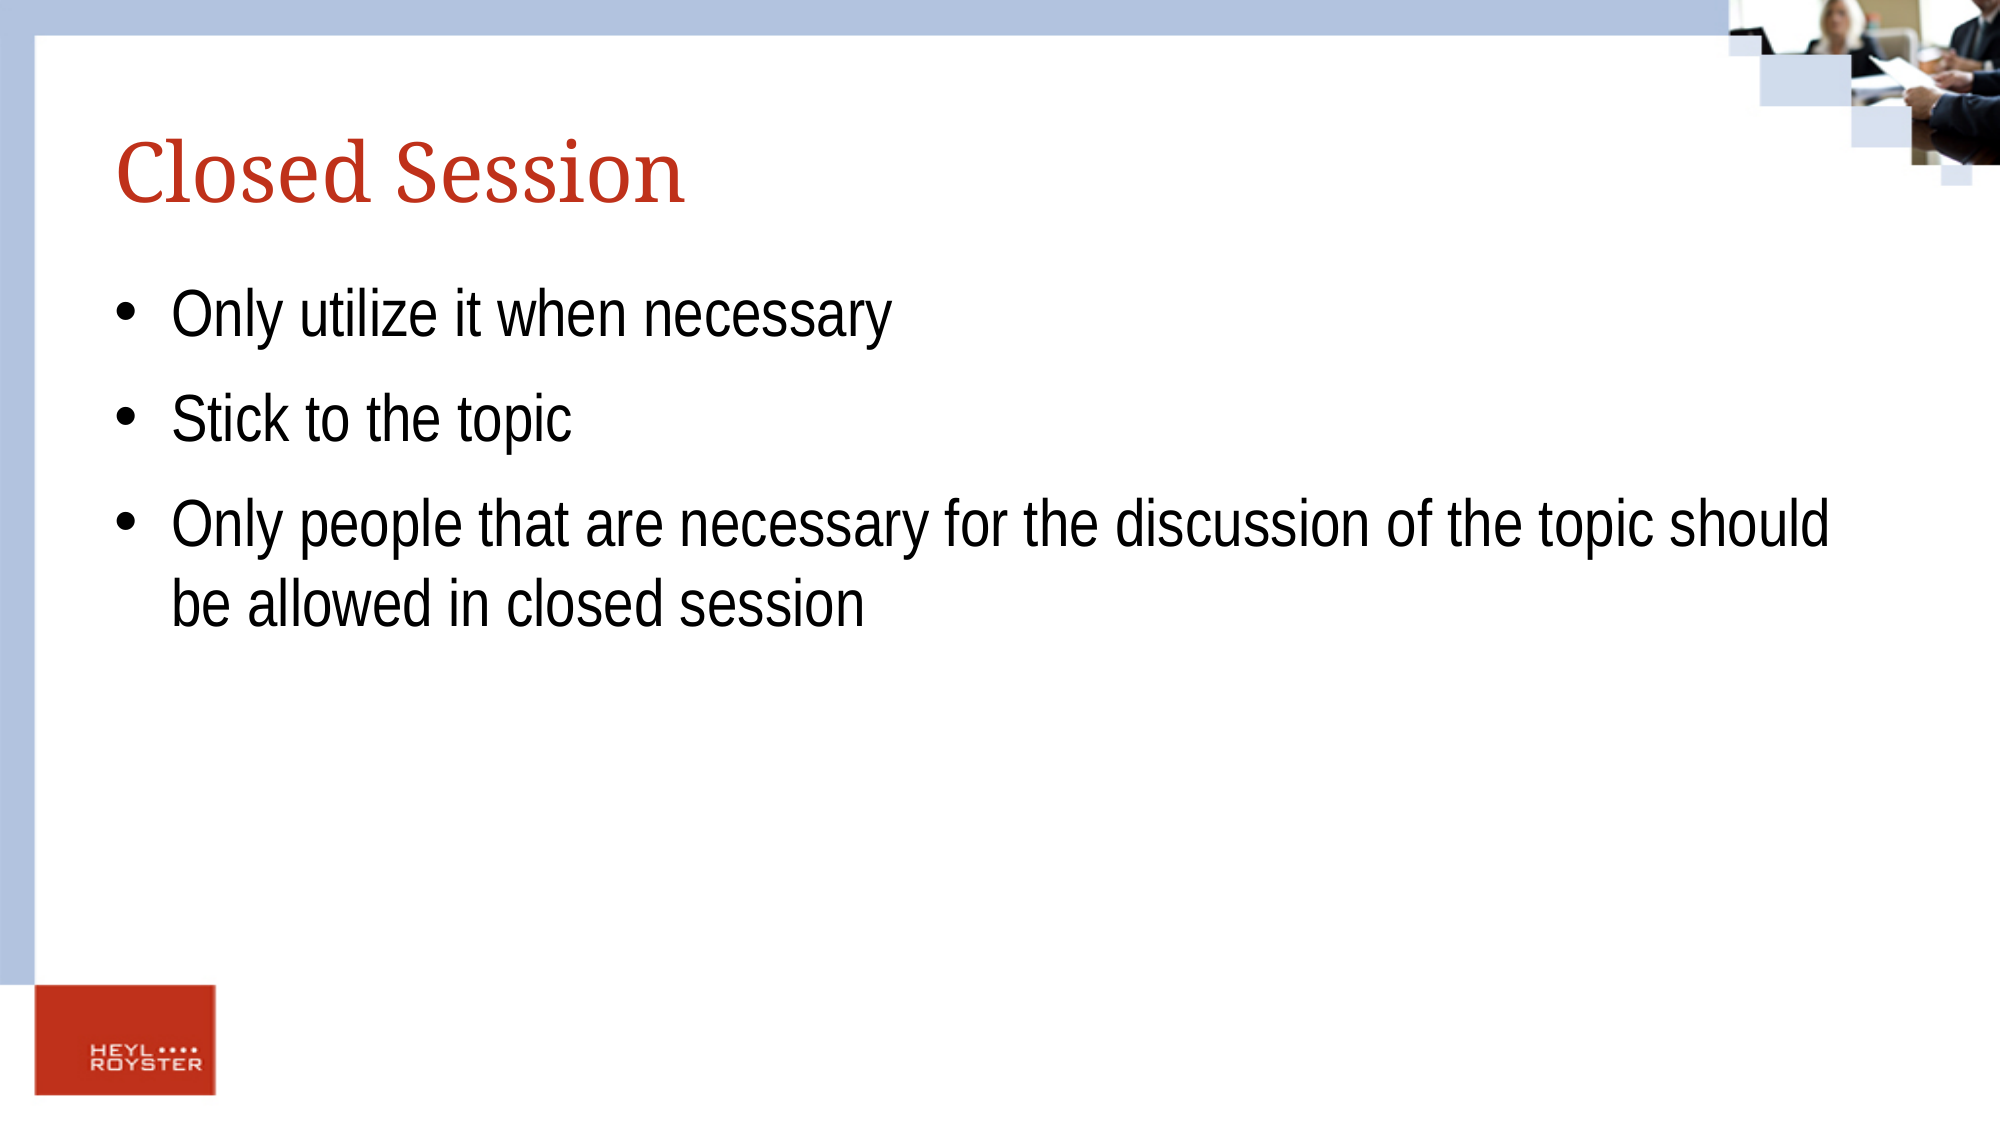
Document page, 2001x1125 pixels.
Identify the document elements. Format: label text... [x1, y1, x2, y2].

list Only utilize it when necessary Stick to the topic Only people that are necessary for the discussion of the topic should be allowed in closed session [99, 262, 1900, 938]
picture [0, 0, 2000, 1125]
title Closed Session [99, 75, 1900, 262]
